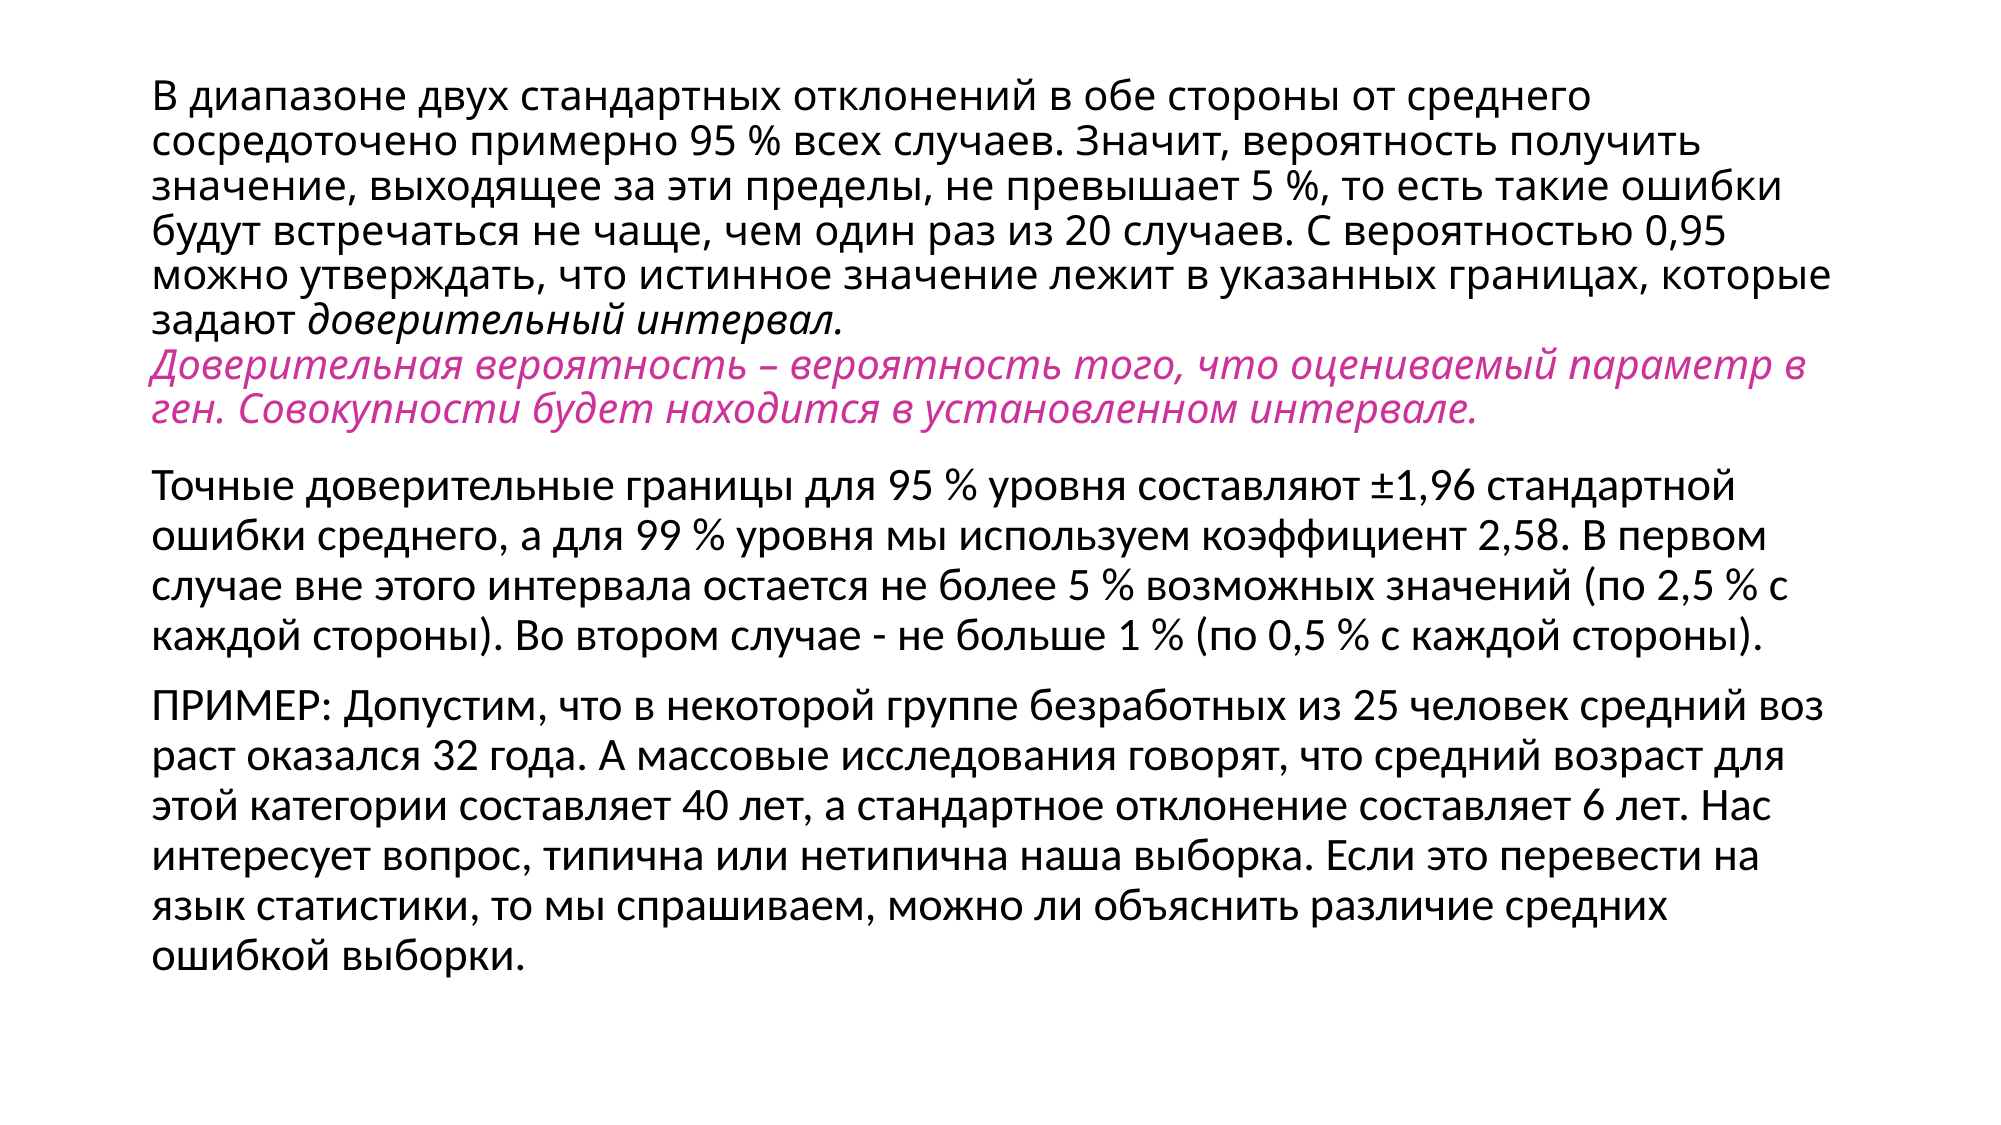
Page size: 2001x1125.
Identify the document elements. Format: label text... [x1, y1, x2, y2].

list Точные доверительные границы для 95 % уровня составляют ±1,96 стандартной ошибки средне­го, а для 99 % уровня мы используем коэффициент 2,58. В первом случае вне этого интервала остается не более 5 % возможных значений (по 2,5 % с каждой стороны). Во втором случае - не больше 1 % (по 0,5 % с каждой стороны). ПРИМЕР: Допустим, что в неко­торой группе безработных из 25 человек средний воз­раст оказался 32 года. А массовые исследования гово­рят, что средний возраст для этой категории составляет 40 лет, а стандартное отклонение составляет 6 лет. Нас интересует вопрос, типична или нетипична наша выборка. Если это перевести на язык статистики, то мы спрашиваем, можно ли объяснить различие средних ошибкой выборки. [136, 452, 1862, 999]
title В диапазоне двух стандартных отклонений в обе стороны от среднего сосредоточено примерно 95 % всех случаев. Значит, вероятность получить значение, выходящее за эти пределы, не превышает 5 %, то есть такие ошибки будут встречаться не чаще, чем один раз из 20 случаев. С вероятностью 0,95 можно утверждать, что истинное значение лежит в указанных границах, которые задают доверительный интервал. Доверительная вероятность – вероятность того, что оцениваемый параметр в ген. Совокупности будет находится в установленном интервале. [136, 62, 1862, 441]
